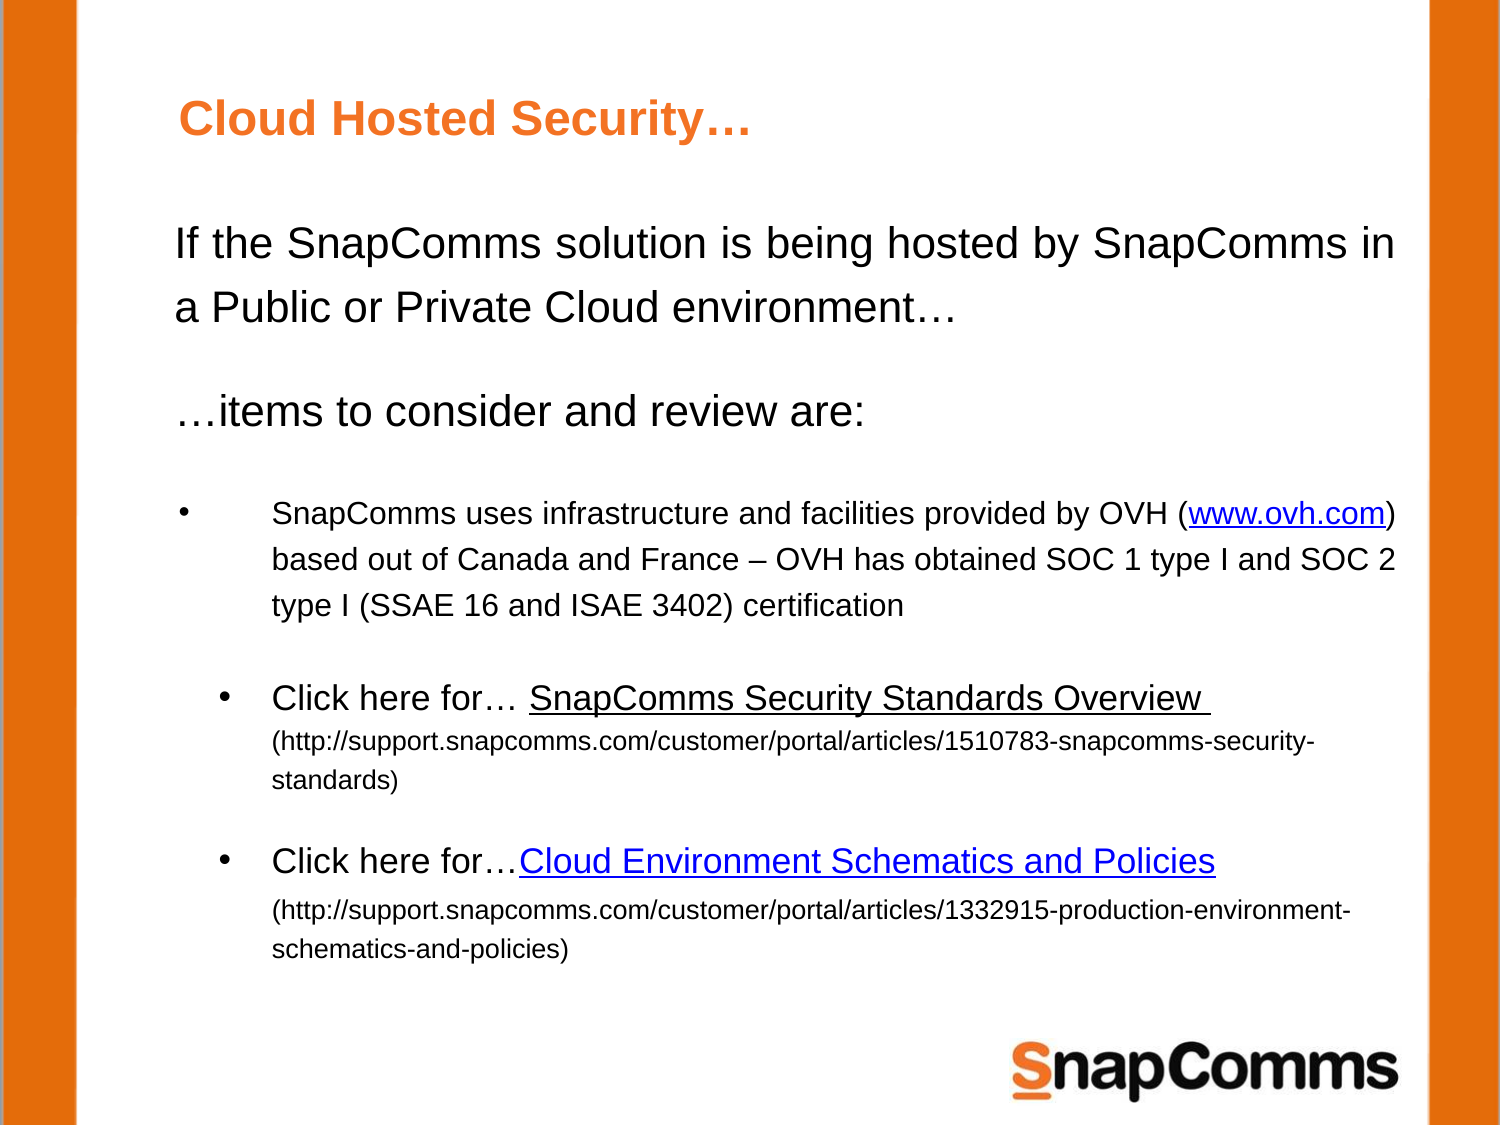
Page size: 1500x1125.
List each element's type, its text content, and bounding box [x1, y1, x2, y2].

title Cloud Hosted Security… [163, 78, 1500, 207]
picture [0, 0, 1500, 1125]
list If the SnapComms solution is being hosted by SnapComms in a Public or Private Cloud environment… …items to consider and review are: SnapComms uses infrastructure and facilities provided by OVH (www.ovh.com) based out of Canada and France – OVH has obtained SOC 1 type I and SOC 2 type I (SSAE 16 and ISAE 3402) certification Click here for… SnapComms Security Standards Overview (http://support.snapcomms.com/customer/portal/articles/1510783-snapcomms-security-standards) Click here for…Cloud Environment Schematics and Policies (http://support.snapcomms.com/customer/portal/articles/1332915-production-environment-schematics-and-policies) [159, 196, 1412, 977]
